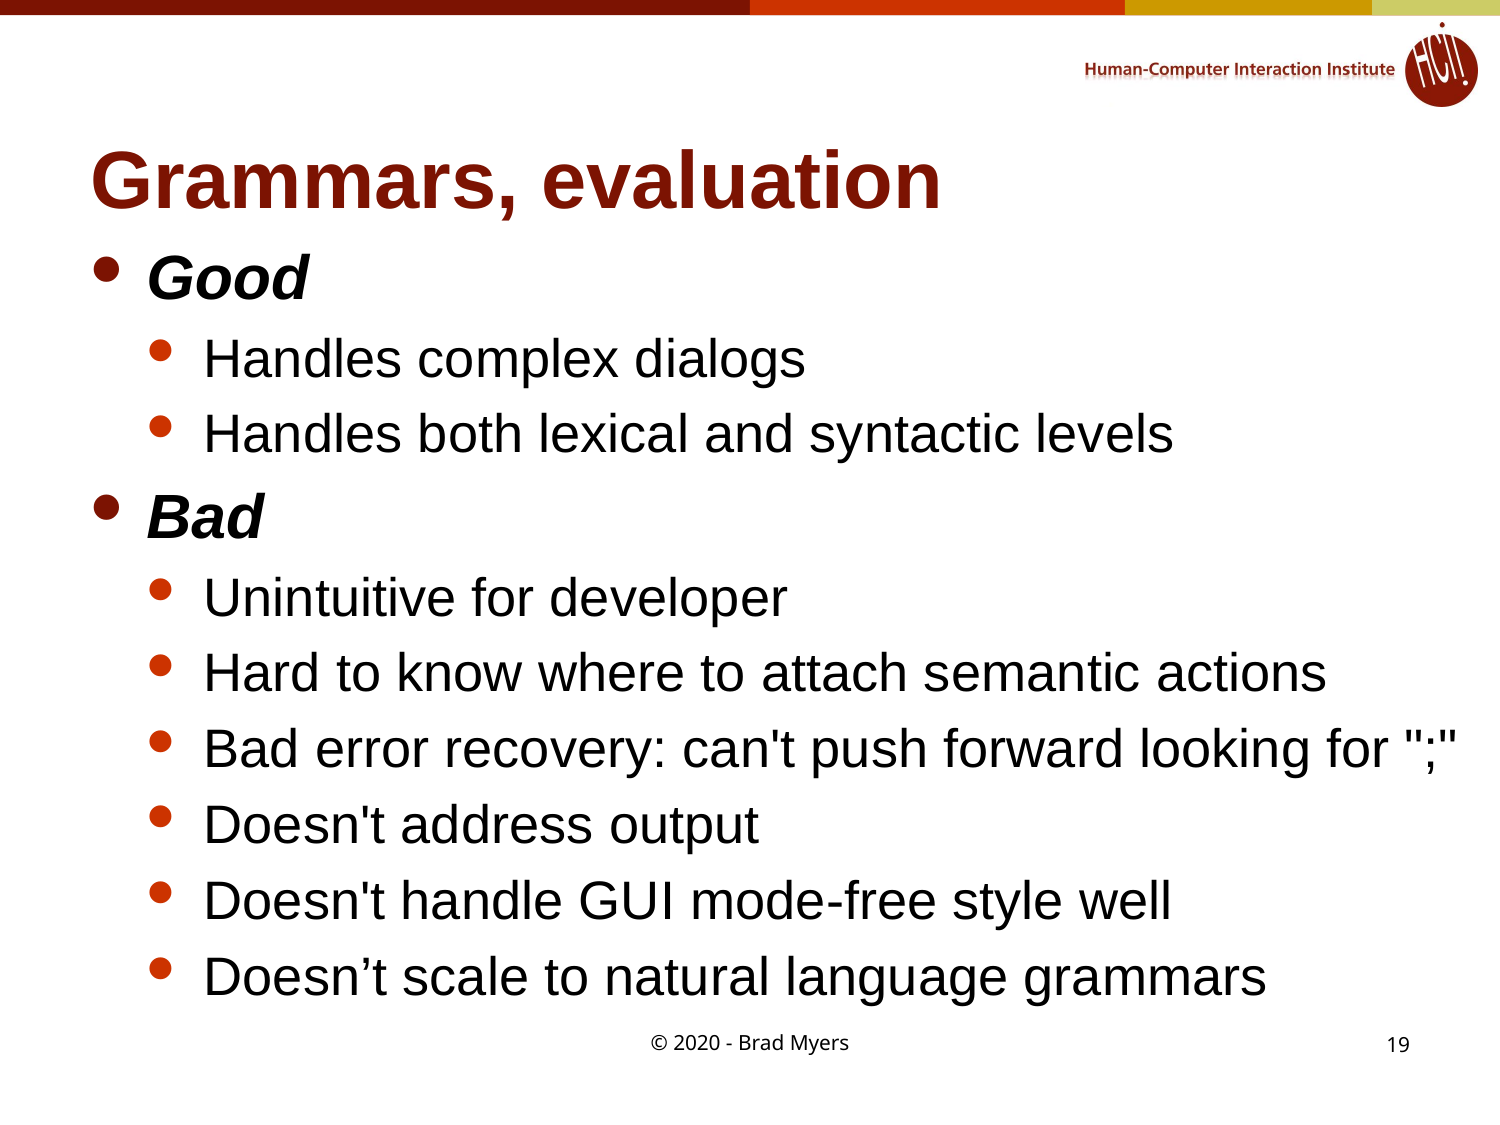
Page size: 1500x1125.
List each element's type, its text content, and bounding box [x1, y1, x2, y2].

list Good Handles complex dialogs Handles both lexical and syntactic levels Bad Unintuitive for developer Hard to know where to attach semantic actions Bad error recovery: can't push forward looking for ";" Doesn't address output Doesn't handle GUI mode-free style well Doesn’t scale to natural language grammars [74, 229, 1500, 954]
slide_number 19 [1074, 1024, 1426, 1101]
picture [1313, 22, 1478, 107]
title Grammars, evaluation [74, 19, 1313, 229]
footer © 2020 - Brad Myers [512, 1024, 988, 1101]
